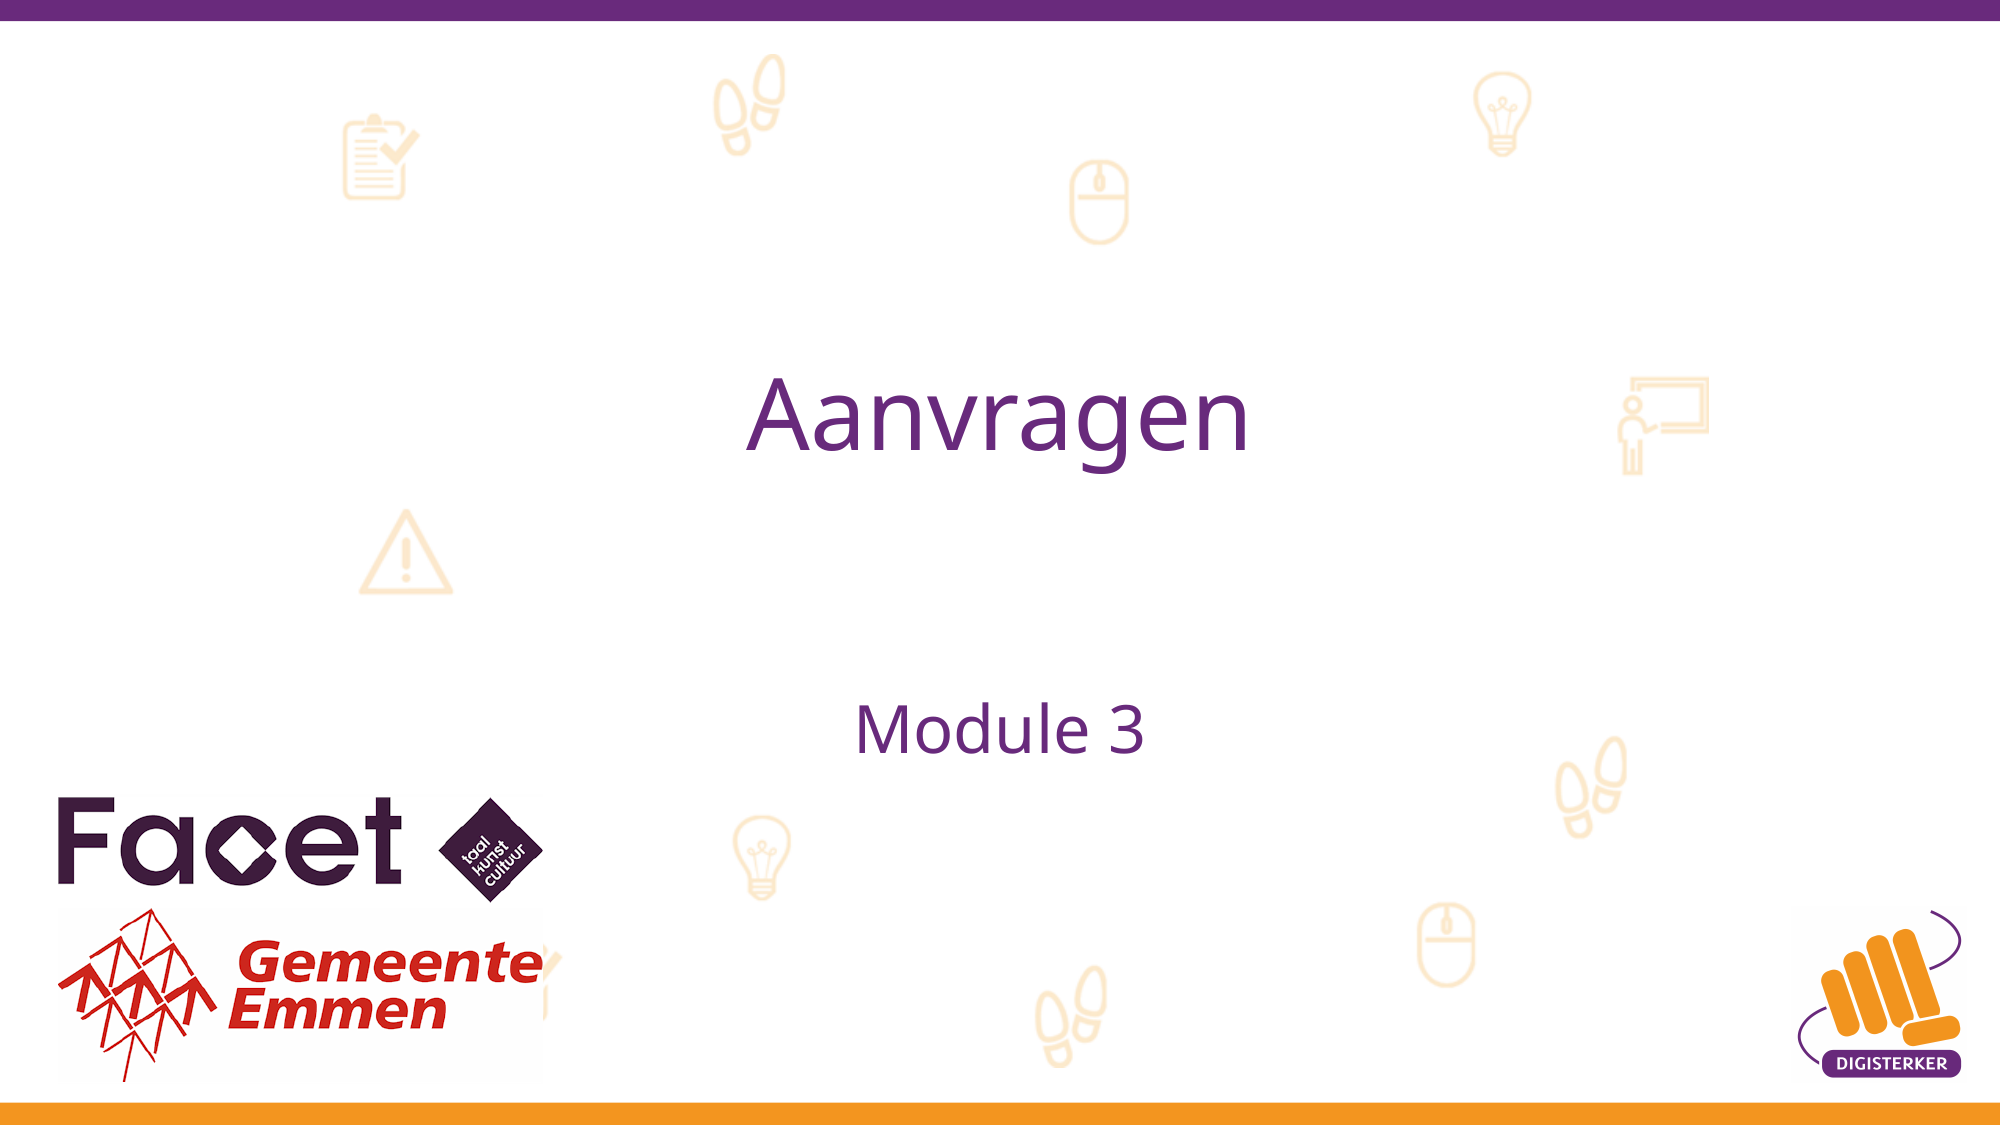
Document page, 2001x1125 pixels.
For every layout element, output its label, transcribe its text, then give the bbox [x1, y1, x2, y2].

subtitle Module 3 [249, 590, 1750, 863]
picture [58, 794, 543, 1084]
picture [1791, 906, 1967, 1083]
title Aanvragen [249, 184, 1750, 576]
